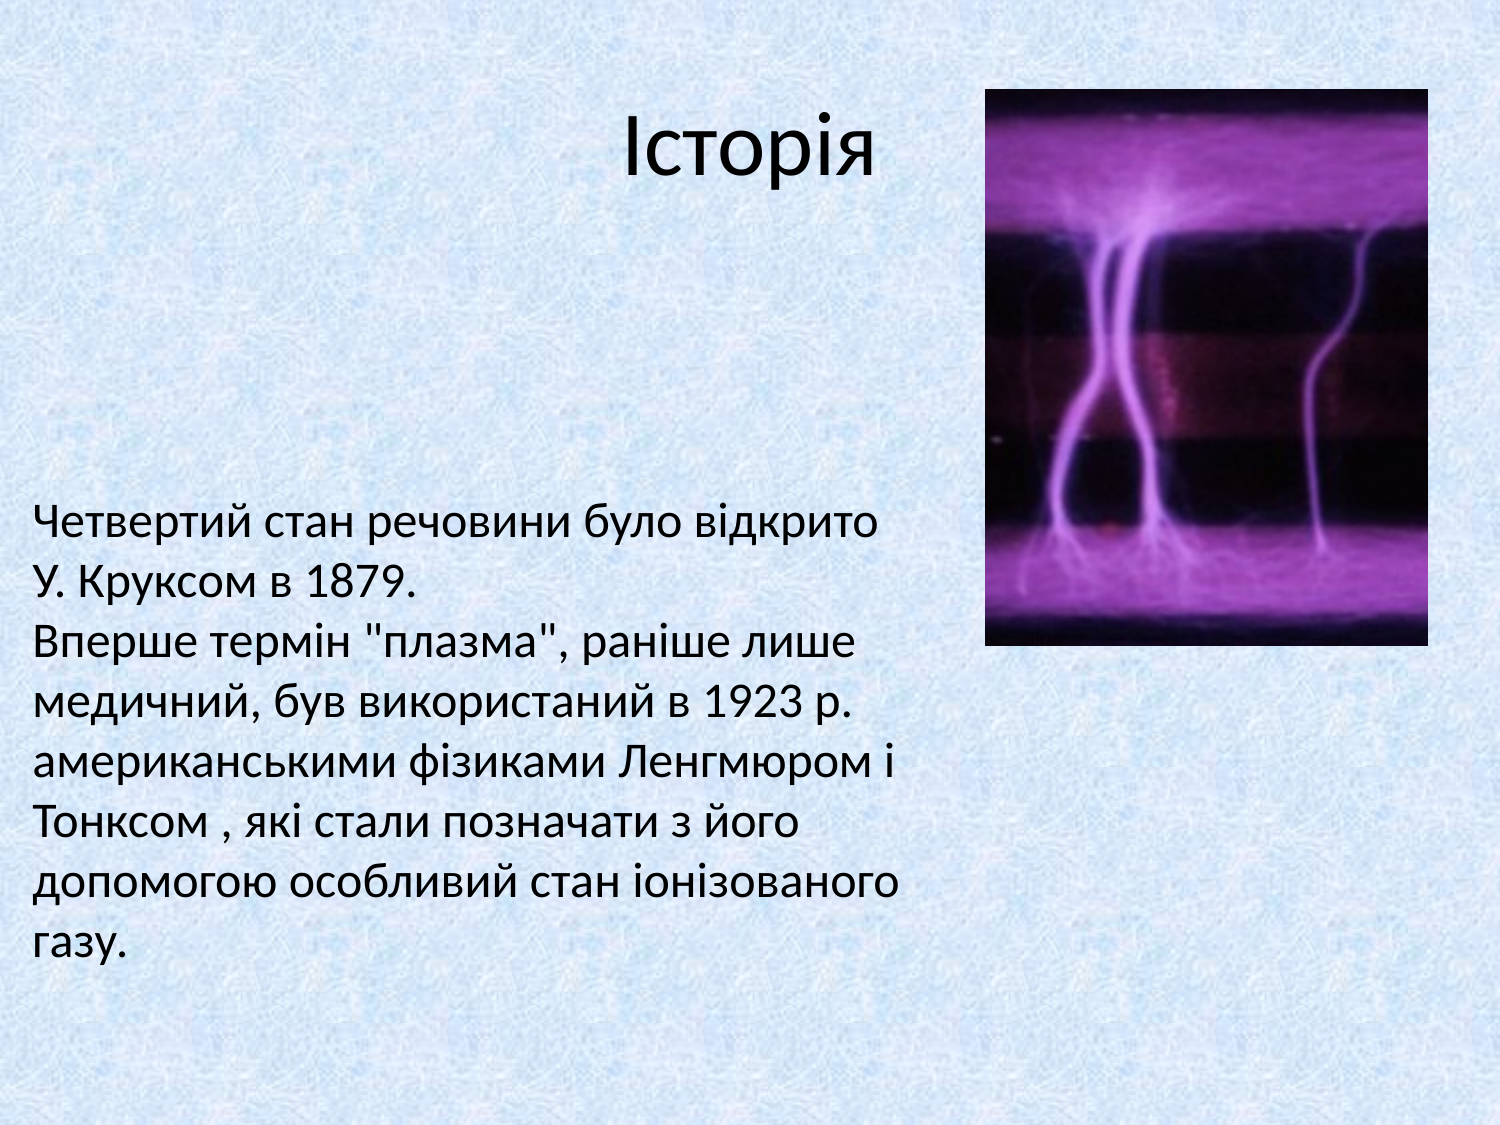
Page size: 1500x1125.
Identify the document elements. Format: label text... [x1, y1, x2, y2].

picture [0, 0, 1500, 1125]
text_box Четвертий стан речовини було відкрито У. Круксом в 1879. Вперше термін "плазма", раніше лише медичний, був використаний в 1923 р. американськими фізиками Ленгмюром і Тонксом , які стали позначати з його допомогою особливий стан іонізованого газу. [17, 479, 1000, 975]
title Історія [75, 45, 1425, 233]
